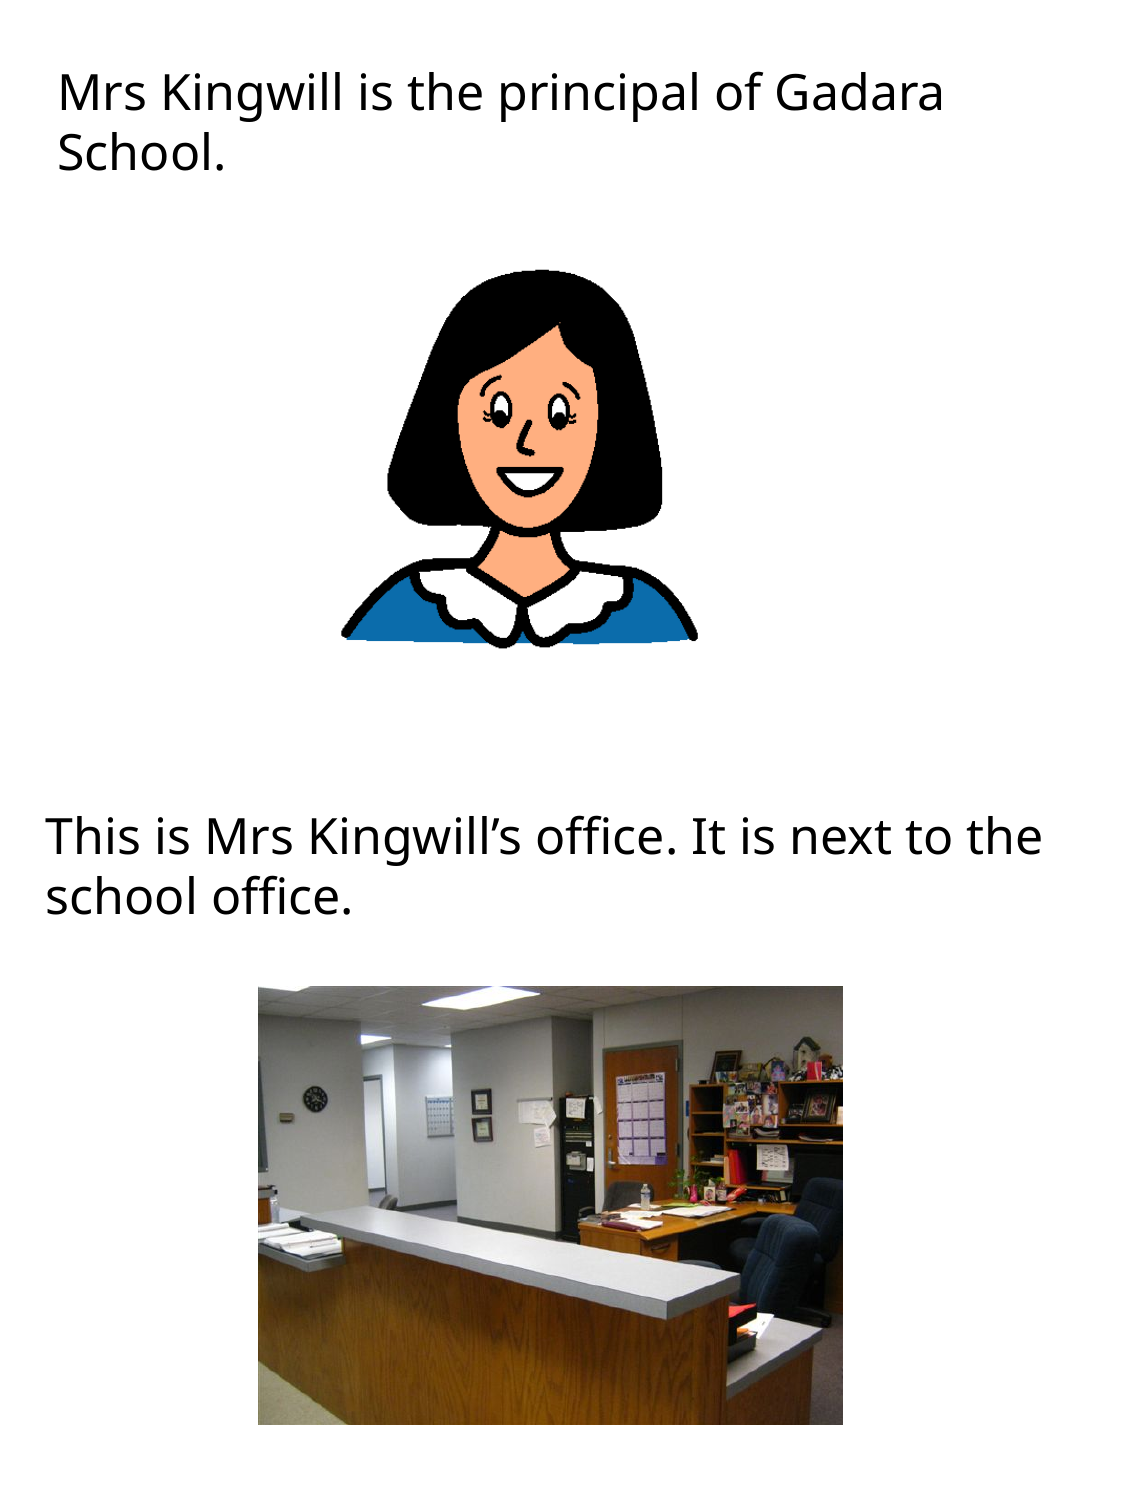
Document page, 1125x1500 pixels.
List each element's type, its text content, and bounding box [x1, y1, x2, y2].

text_box This is Mrs Kingwill’s office. It is next to the school office. [30, 797, 1071, 932]
text_box Mrs Kingwill is the principal of Gadara School. [42, 53, 1083, 188]
picture [290, 253, 768, 662]
picture [258, 985, 844, 1425]
